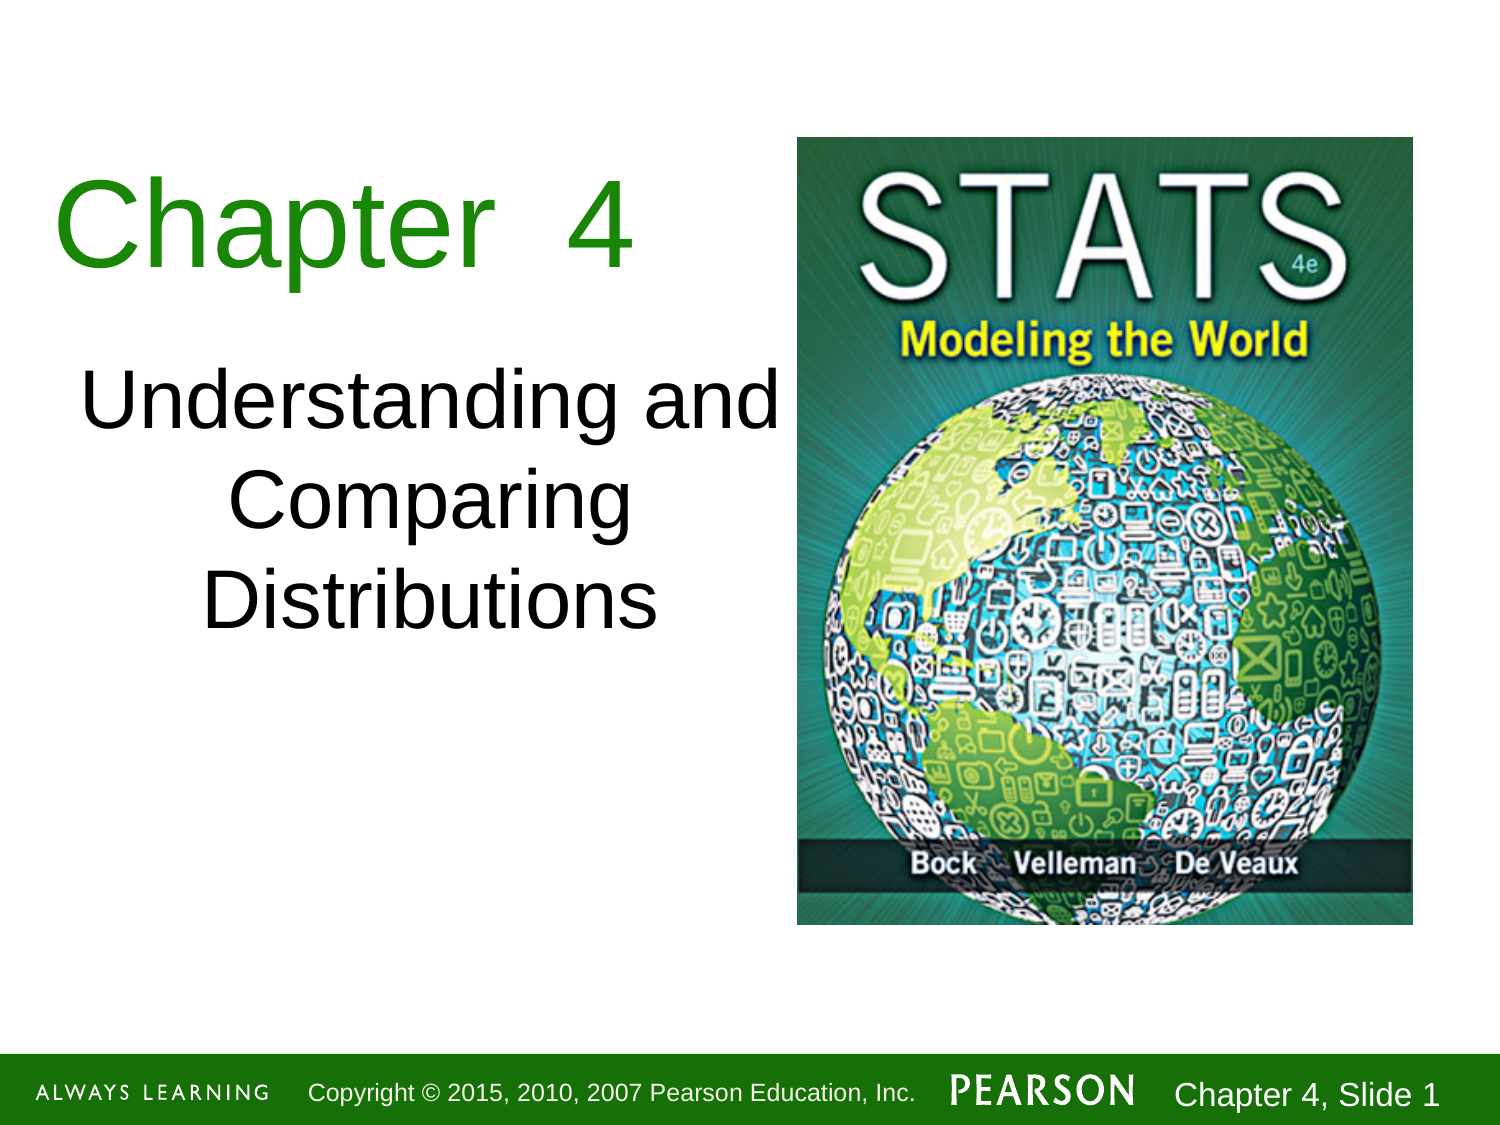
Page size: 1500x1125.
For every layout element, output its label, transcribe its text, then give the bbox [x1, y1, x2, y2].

picture [796, 137, 1413, 926]
title Chapter 4 [37, 74, 729, 301]
subtitle Understanding and Comparing Distributions [49, 337, 791, 626]
